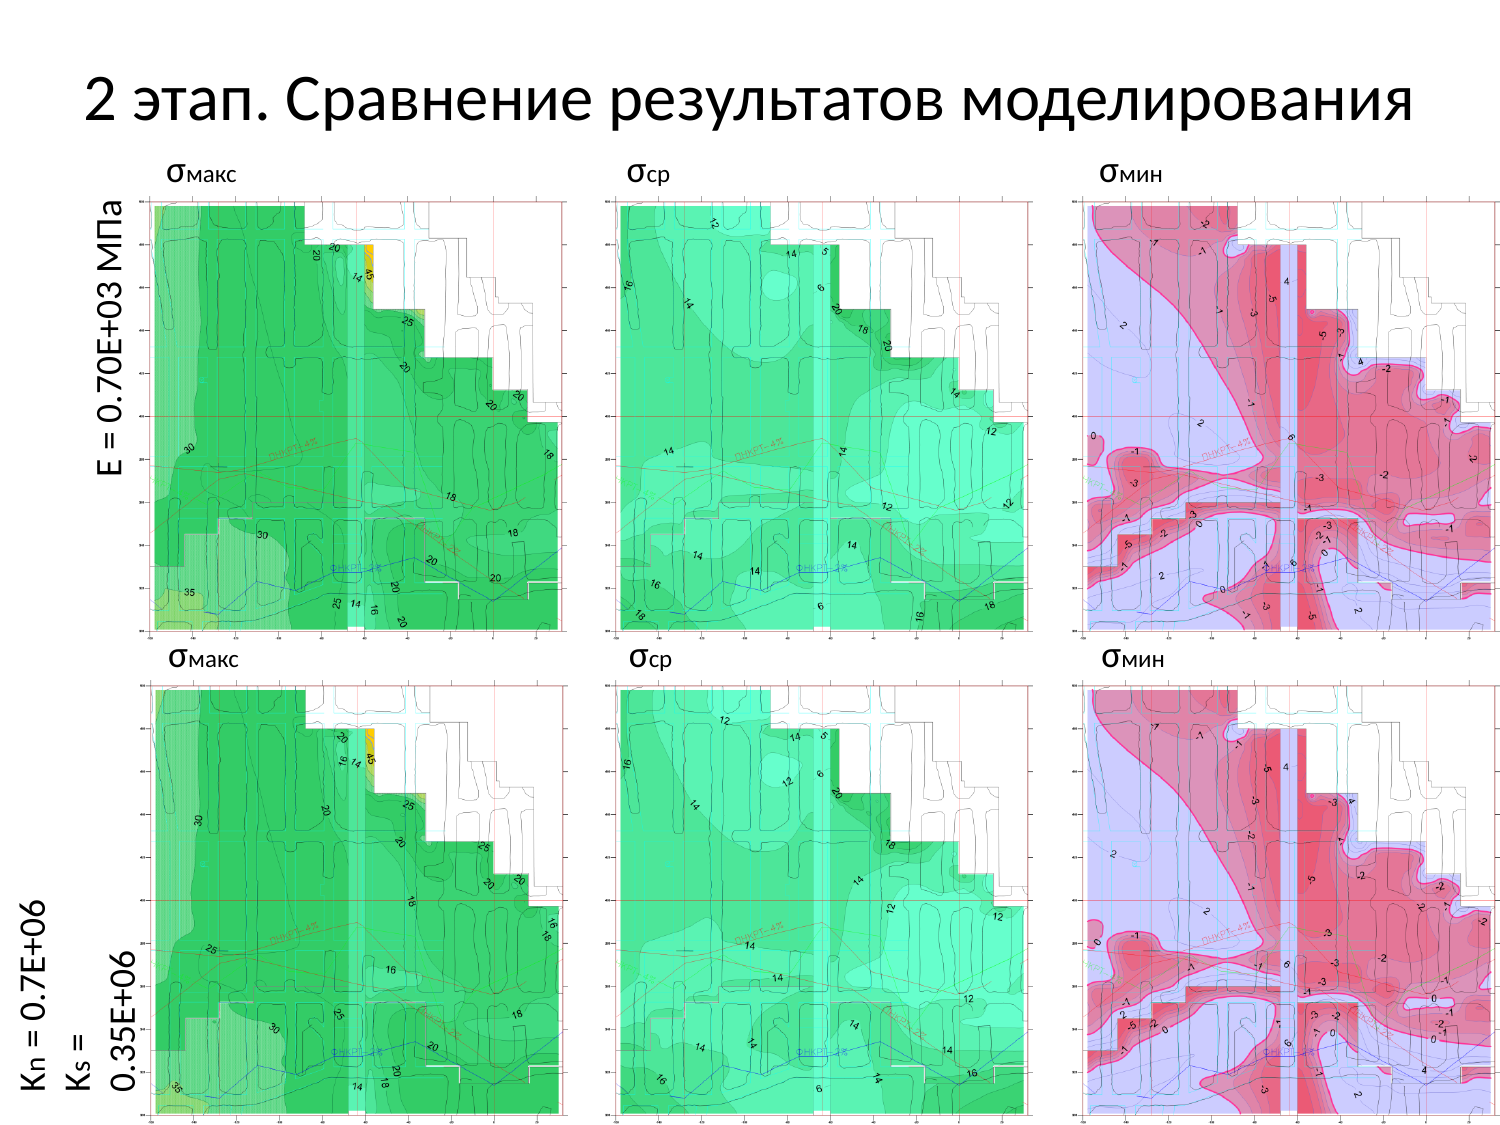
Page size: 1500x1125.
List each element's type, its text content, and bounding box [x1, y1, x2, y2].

picture [139, 680, 568, 1124]
text_box σср [614, 648, 1028, 678]
text_box E = 0.70E+03 МПа [76, 196, 137, 492]
text_box σмакс [153, 647, 567, 679]
picture [139, 196, 568, 640]
title 2 этап. Сравнение результатов моделирования [0, 0, 1500, 188]
text_box σср [611, 137, 1026, 194]
text_box σмин [1086, 647, 1500, 679]
text_box σмакс [151, 137, 565, 194]
picture [604, 680, 1033, 1124]
picture [604, 196, 1033, 640]
text_box Kn = 0.7E+06 Ks = 0.35E+06 [0, 881, 134, 1107]
picture [1072, 680, 1500, 1124]
picture [1072, 196, 1500, 640]
text_box σмин [1084, 137, 1498, 194]
